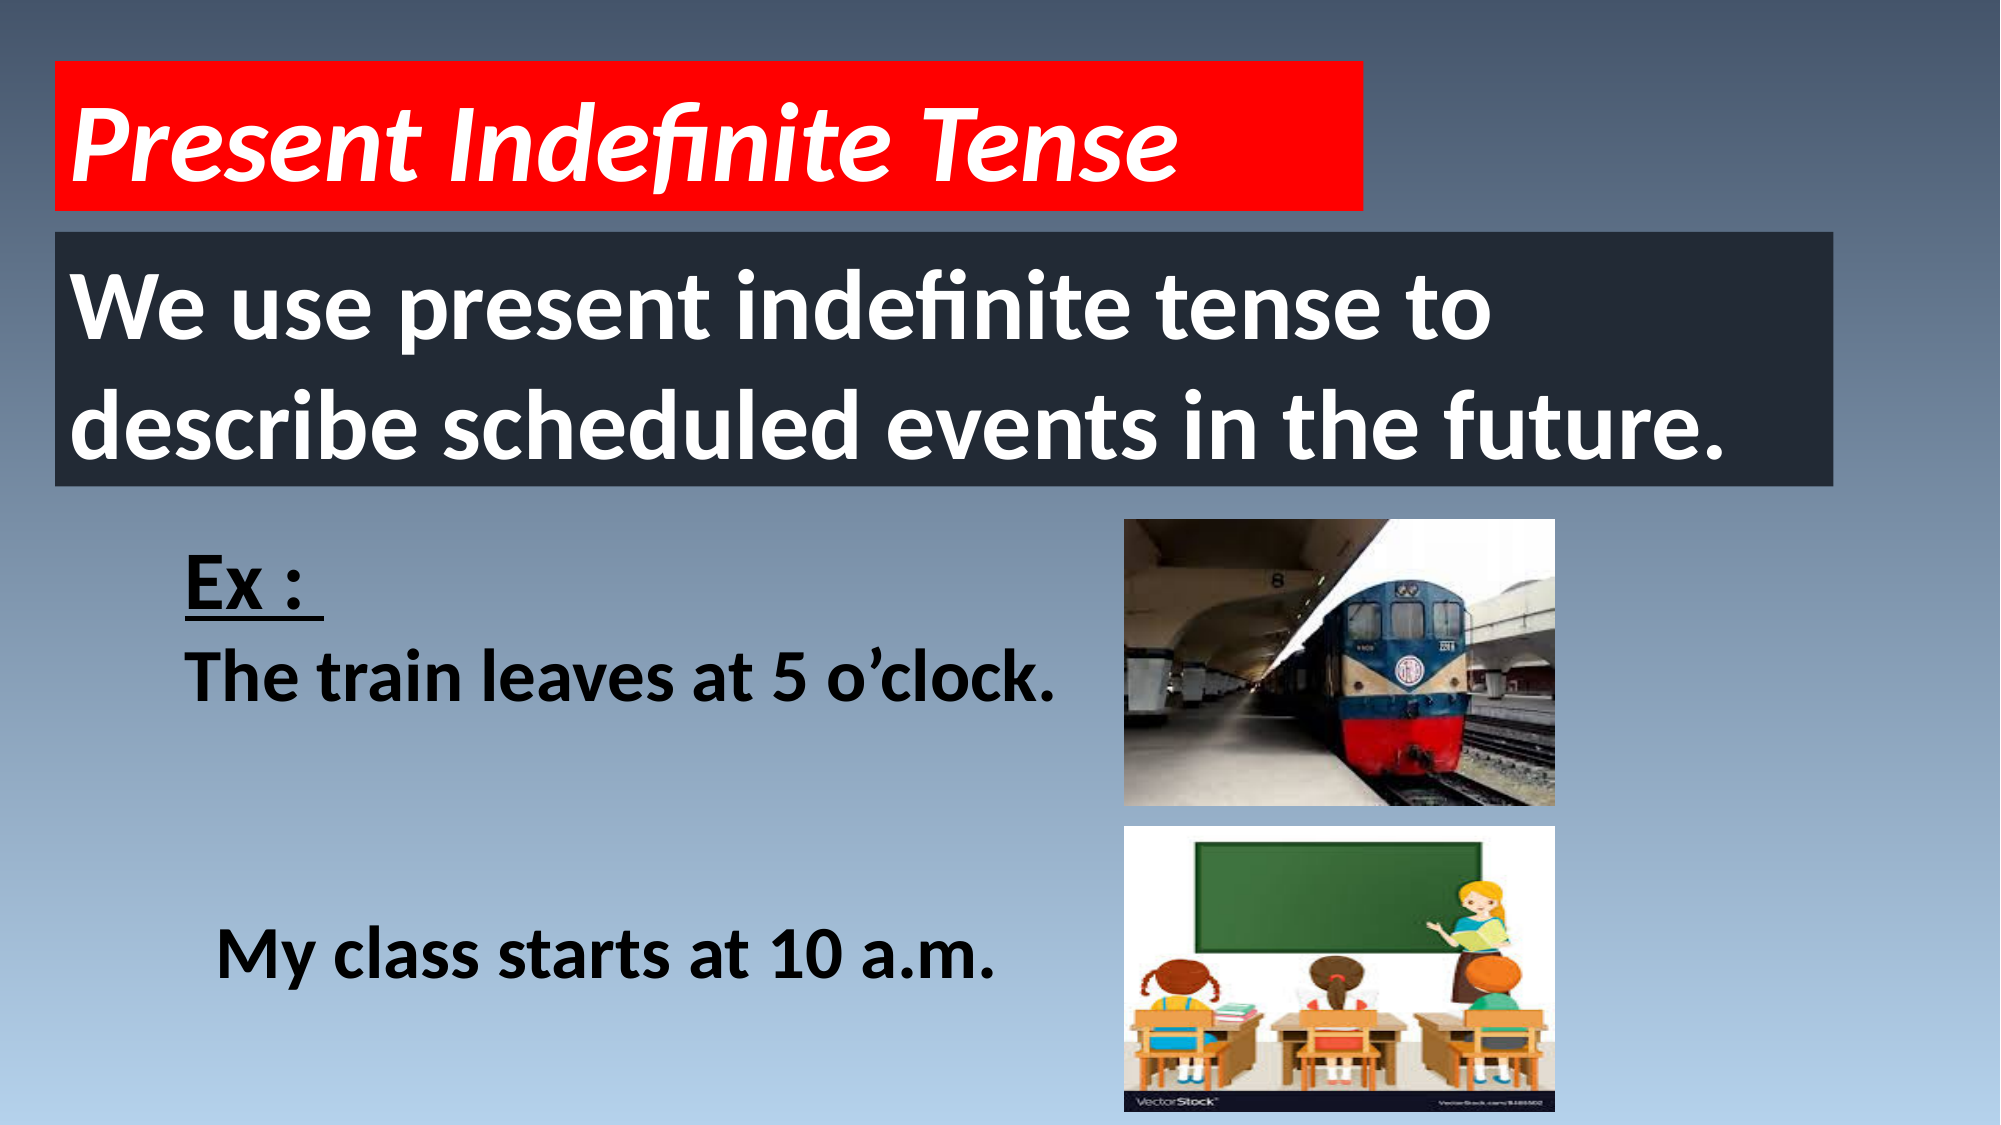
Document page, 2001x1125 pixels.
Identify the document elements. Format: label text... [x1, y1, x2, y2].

text_box We use present indefinite tense to describe scheduled events in the future. [55, 231, 1834, 487]
text_box My class starts at 10 a.m. [201, 896, 1043, 1001]
text_box Present Indefinite Tense [55, 61, 1364, 211]
picture [1124, 826, 1555, 1112]
text_box Ex : The train leaves at 5 o’clock. [170, 519, 1074, 724]
picture [1124, 519, 1555, 806]
